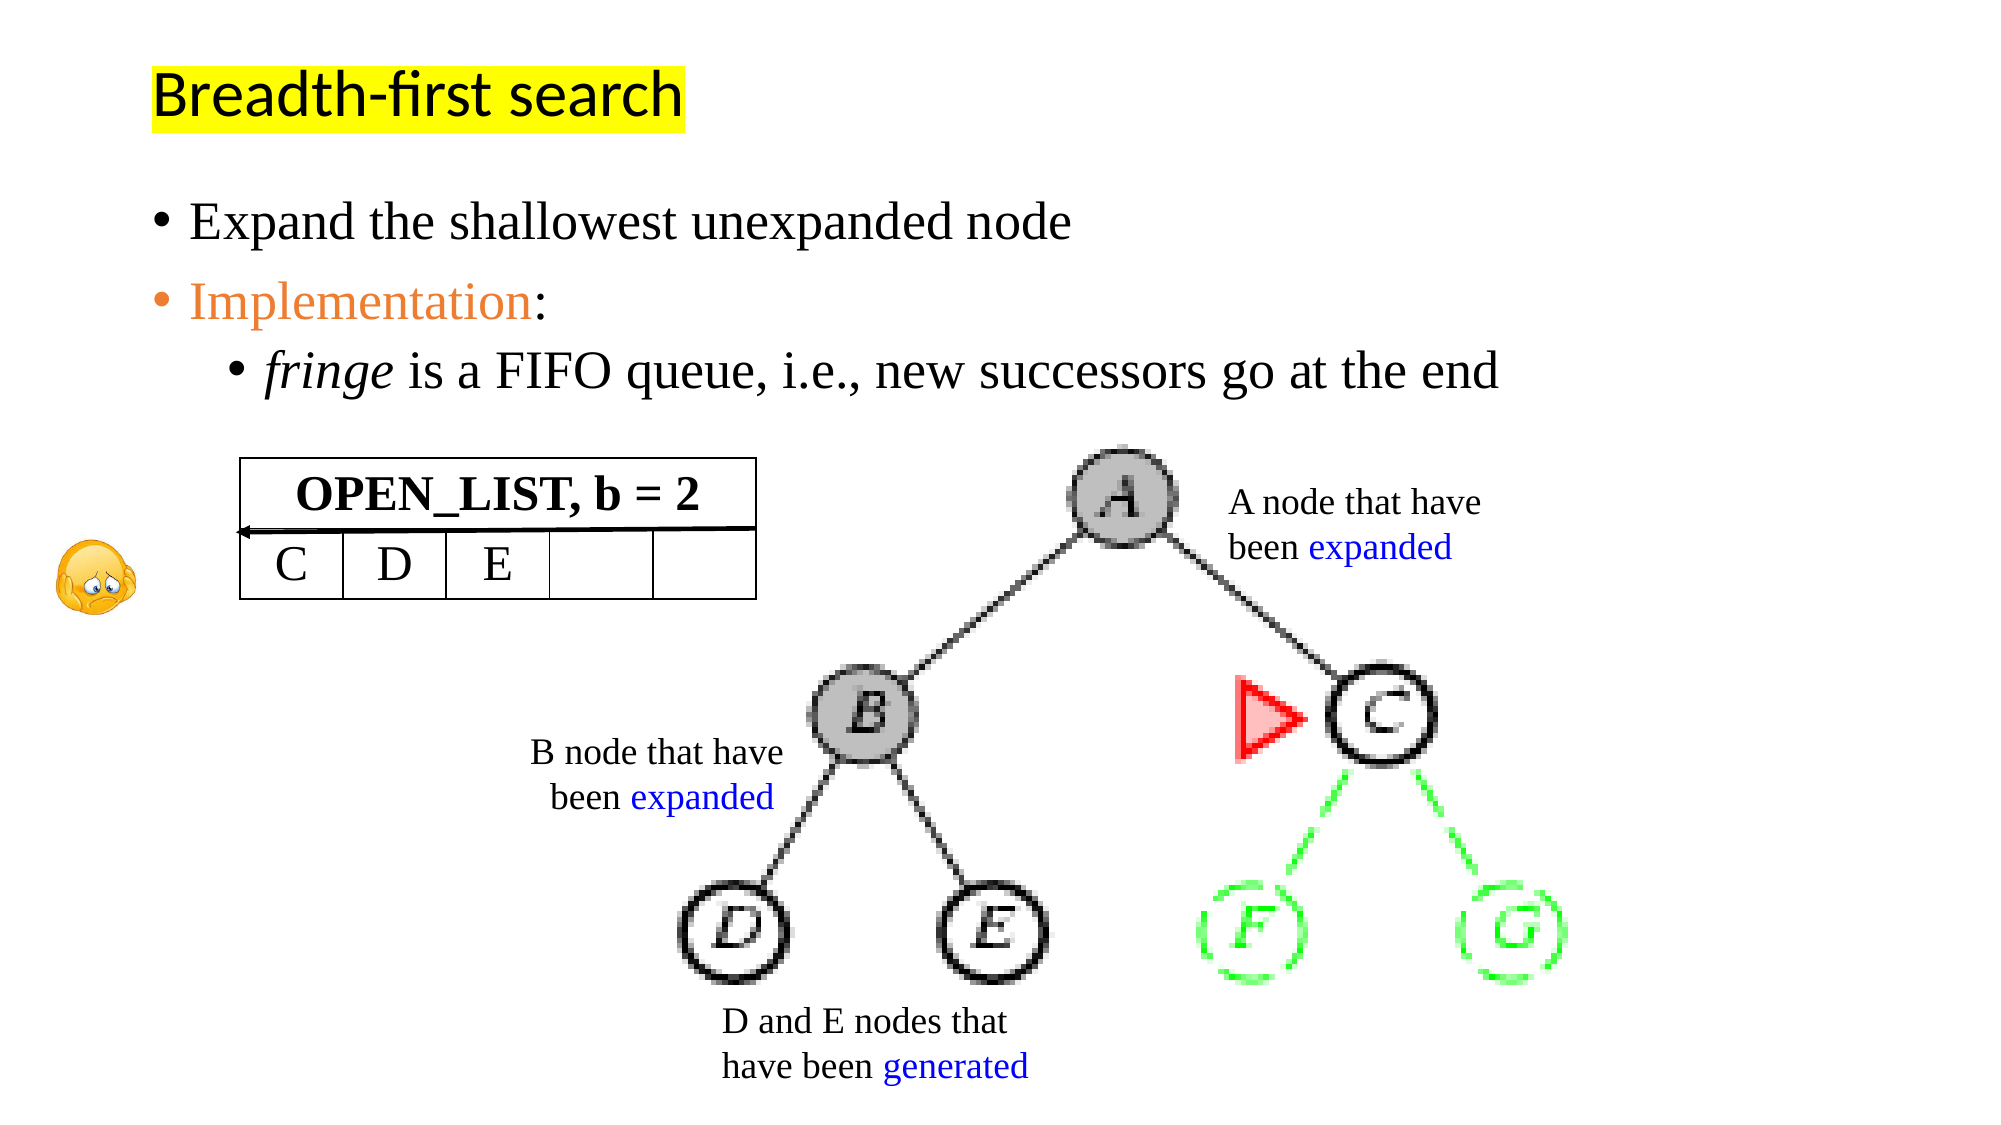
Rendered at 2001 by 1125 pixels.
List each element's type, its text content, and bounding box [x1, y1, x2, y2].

table_cell C [241, 534, 342, 598]
table_cell E [447, 534, 549, 598]
table_cell [550, 534, 652, 598]
title Breadth-first search [137, 3, 756, 185]
text_box B node that have been expanded [458, 720, 666, 825]
picture [55, 538, 138, 617]
table_header OPEN_LIST, b = 2 [241, 459, 666, 528]
picture [666, 444, 1574, 996]
table_cell D [344, 534, 445, 598]
list Expand the shallowest unexpanded node Implementation: fringe is a FIFO queue, i.e., new successors go at the end [137, 185, 1863, 900]
text_box D and E nodes that have been generated [707, 996, 1048, 1094]
table_cell [654, 534, 666, 598]
